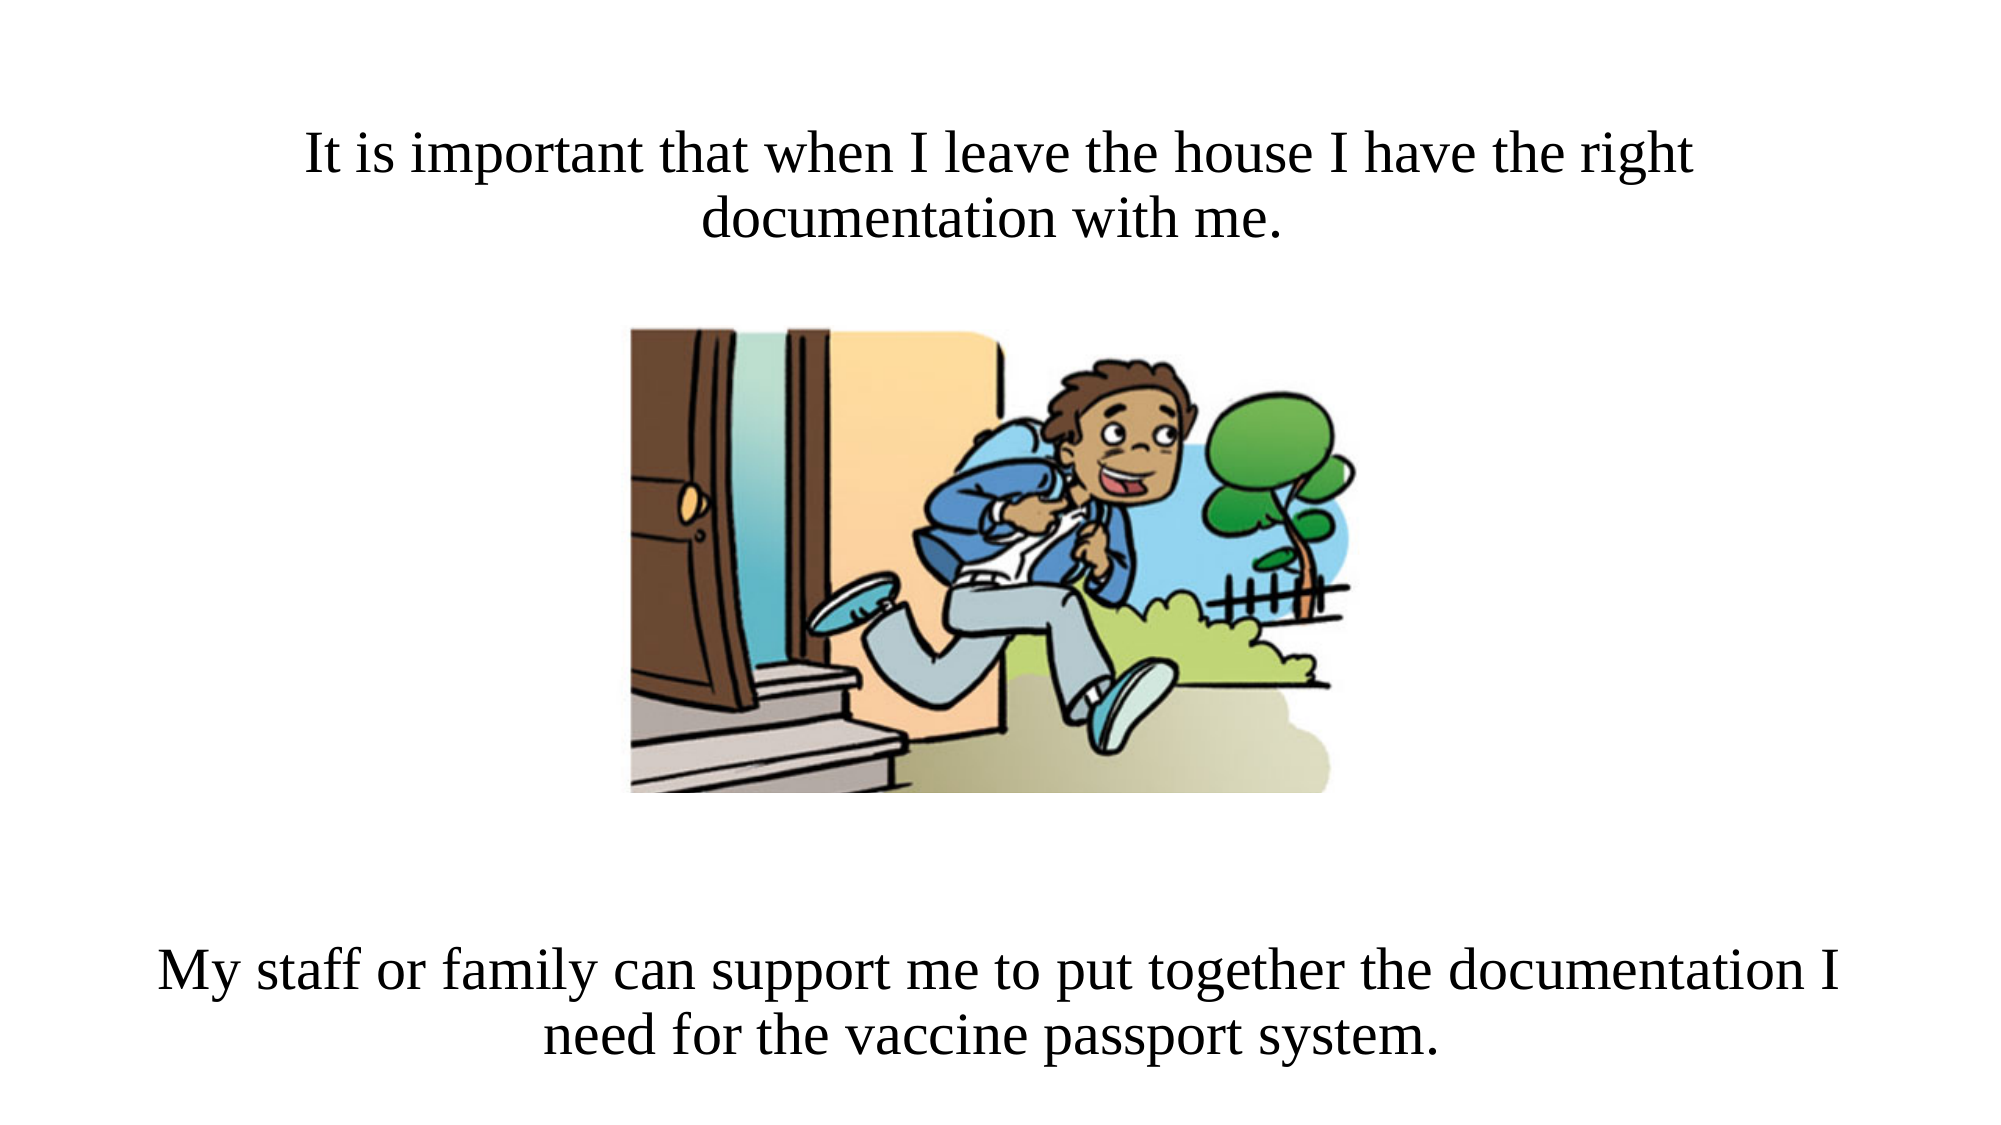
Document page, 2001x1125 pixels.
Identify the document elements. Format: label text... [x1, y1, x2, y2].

picture [609, 325, 1391, 793]
list It is important that when I leave the house I have the right documentation with me. My staff or family can support me to put together the documentation I need for the vaccine passport system. [137, 113, 1863, 1083]
